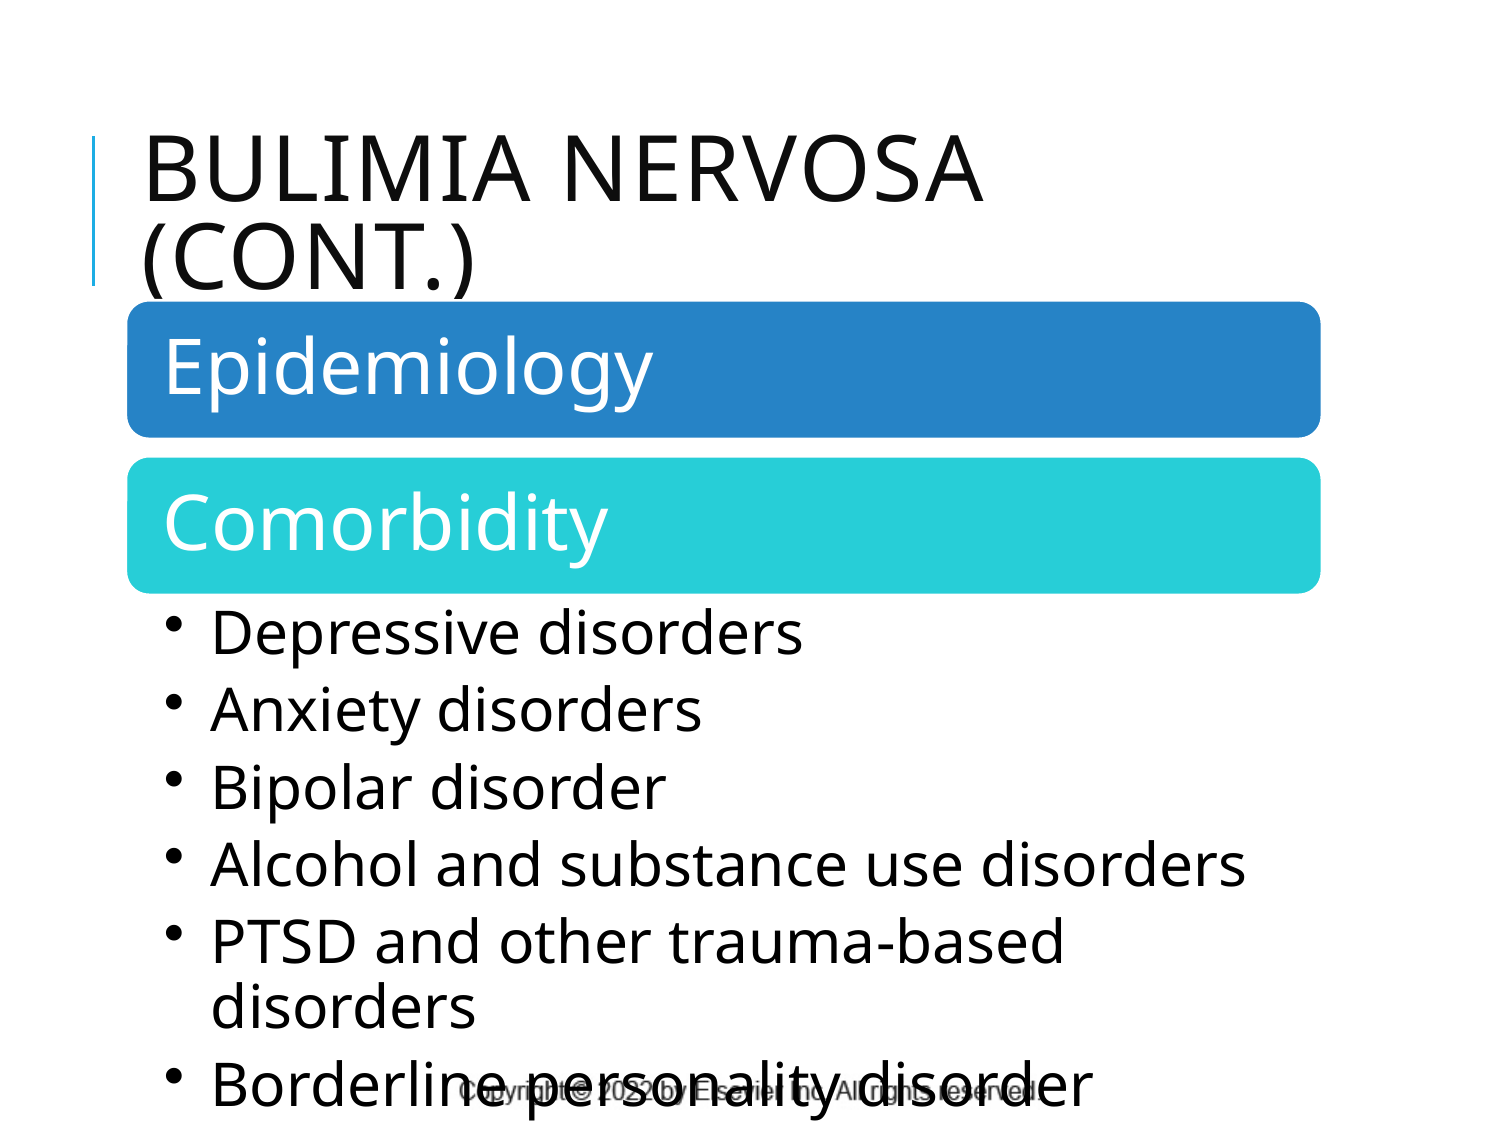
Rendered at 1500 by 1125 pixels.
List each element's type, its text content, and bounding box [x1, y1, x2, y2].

picture [534, 1073, 1051, 1110]
picture [1007, 1077, 1025, 1102]
picture [731, 1090, 747, 1102]
picture [1044, 1078, 1051, 1087]
picture [1044, 1091, 1051, 1102]
title Bulimia Nervosa (Cont.) [126, 96, 1322, 296]
picture [865, 1077, 883, 1102]
picture [483, 1077, 499, 1087]
picture [947, 1078, 966, 1102]
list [125, 299, 1323, 1036]
picture [449, 1073, 541, 1110]
picture [534, 1078, 552, 1102]
picture [658, 1078, 677, 1102]
picture [570, 1077, 586, 1087]
